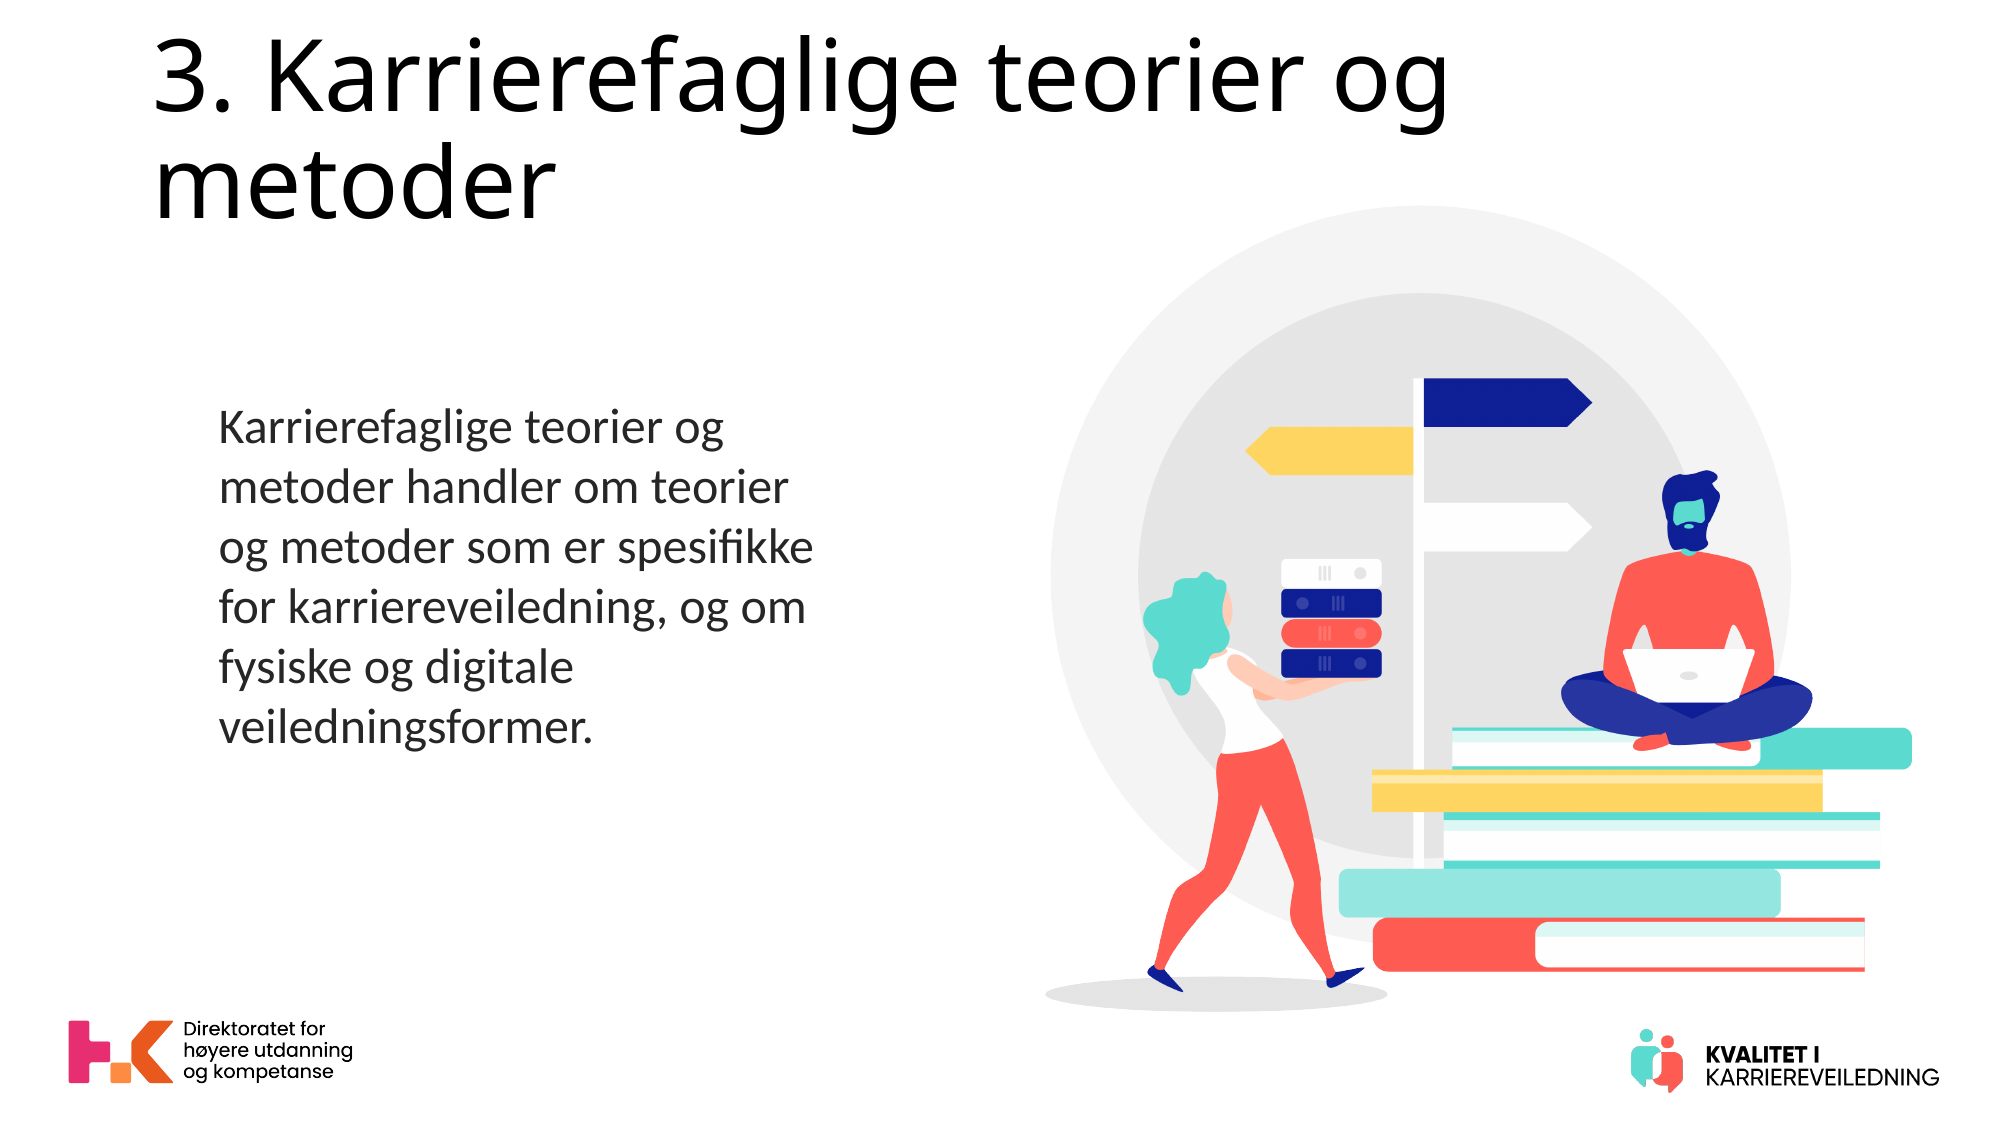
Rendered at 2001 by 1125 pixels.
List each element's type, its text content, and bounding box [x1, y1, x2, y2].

picture [1045, 205, 1912, 1012]
picture [1631, 1029, 1939, 1093]
title 3. Karrierefaglige teorier og metoder [137, 59, 1863, 206]
text_box Karrierefaglige teorier og metoder handler om teorier og metoder som er spesifikke for karriereveiledning, og om fysiske og digitale veiledningsformer. [203, 385, 859, 806]
picture [26, 979, 394, 1125]
